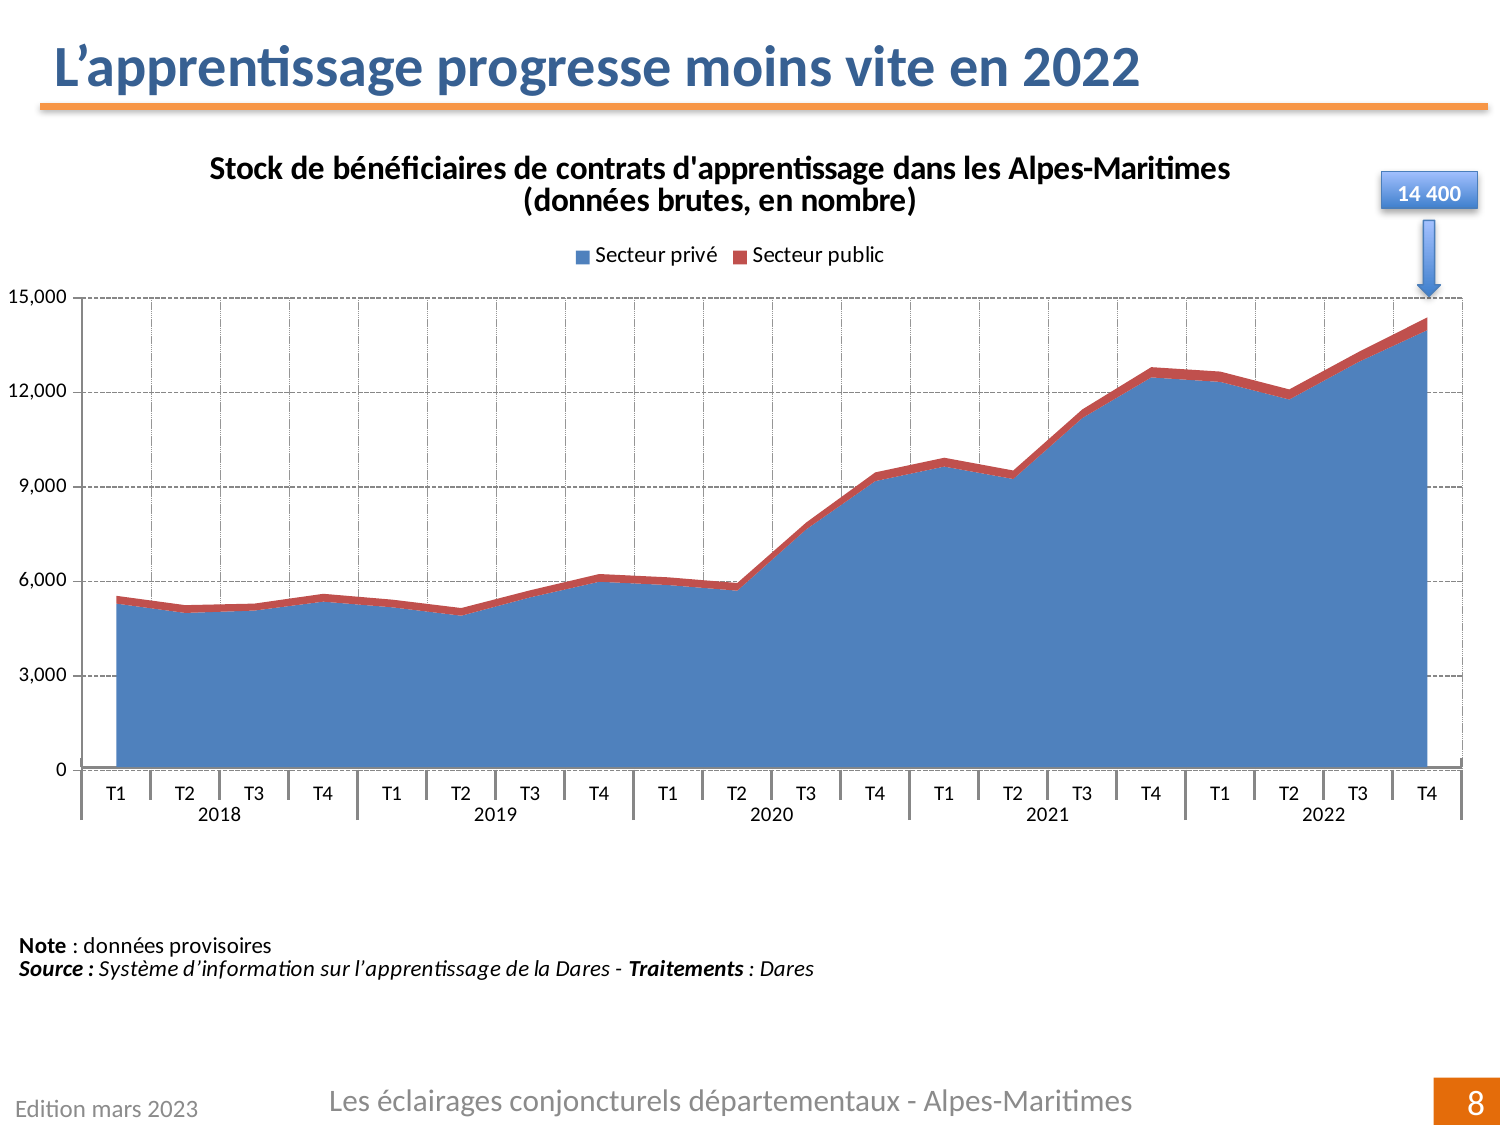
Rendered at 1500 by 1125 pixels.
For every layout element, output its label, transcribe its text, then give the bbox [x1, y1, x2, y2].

slide_number Edition mars 2023 [0, 1077, 350, 1125]
slide_number 8 [1433, 1077, 1500, 1125]
footer Les éclairages conjoncturels départementaux - Alpes-Maritimes [350, 1077, 1159, 1125]
text_box L’apprentissage progresse moins vite en 2022 [40, 20, 1500, 106]
chart [4, 130, 1489, 1068]
